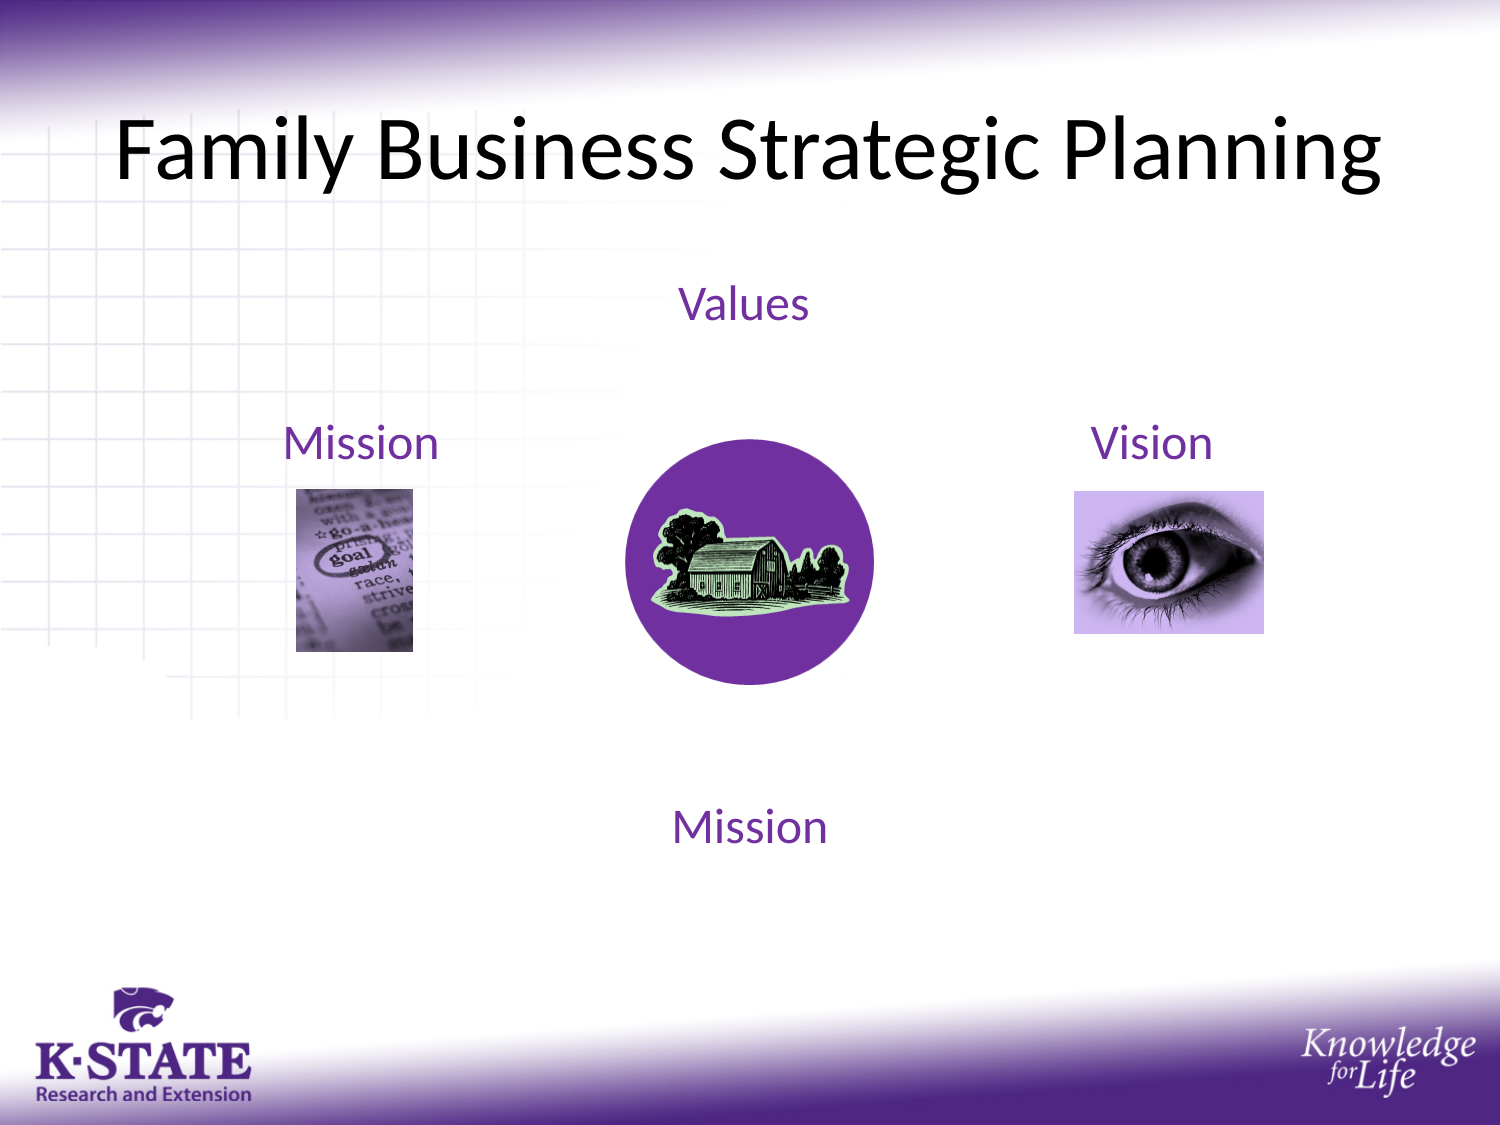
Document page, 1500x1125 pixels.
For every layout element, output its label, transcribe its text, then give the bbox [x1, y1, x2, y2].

text_box Mission [656, 786, 844, 861]
text_box Mission [267, 402, 455, 477]
title Family Business Strategic Planning [75, 49, 1425, 237]
text_box Vision [1075, 402, 1229, 477]
picture [0, 0, 1500, 1125]
text_box Values [663, 263, 825, 338]
